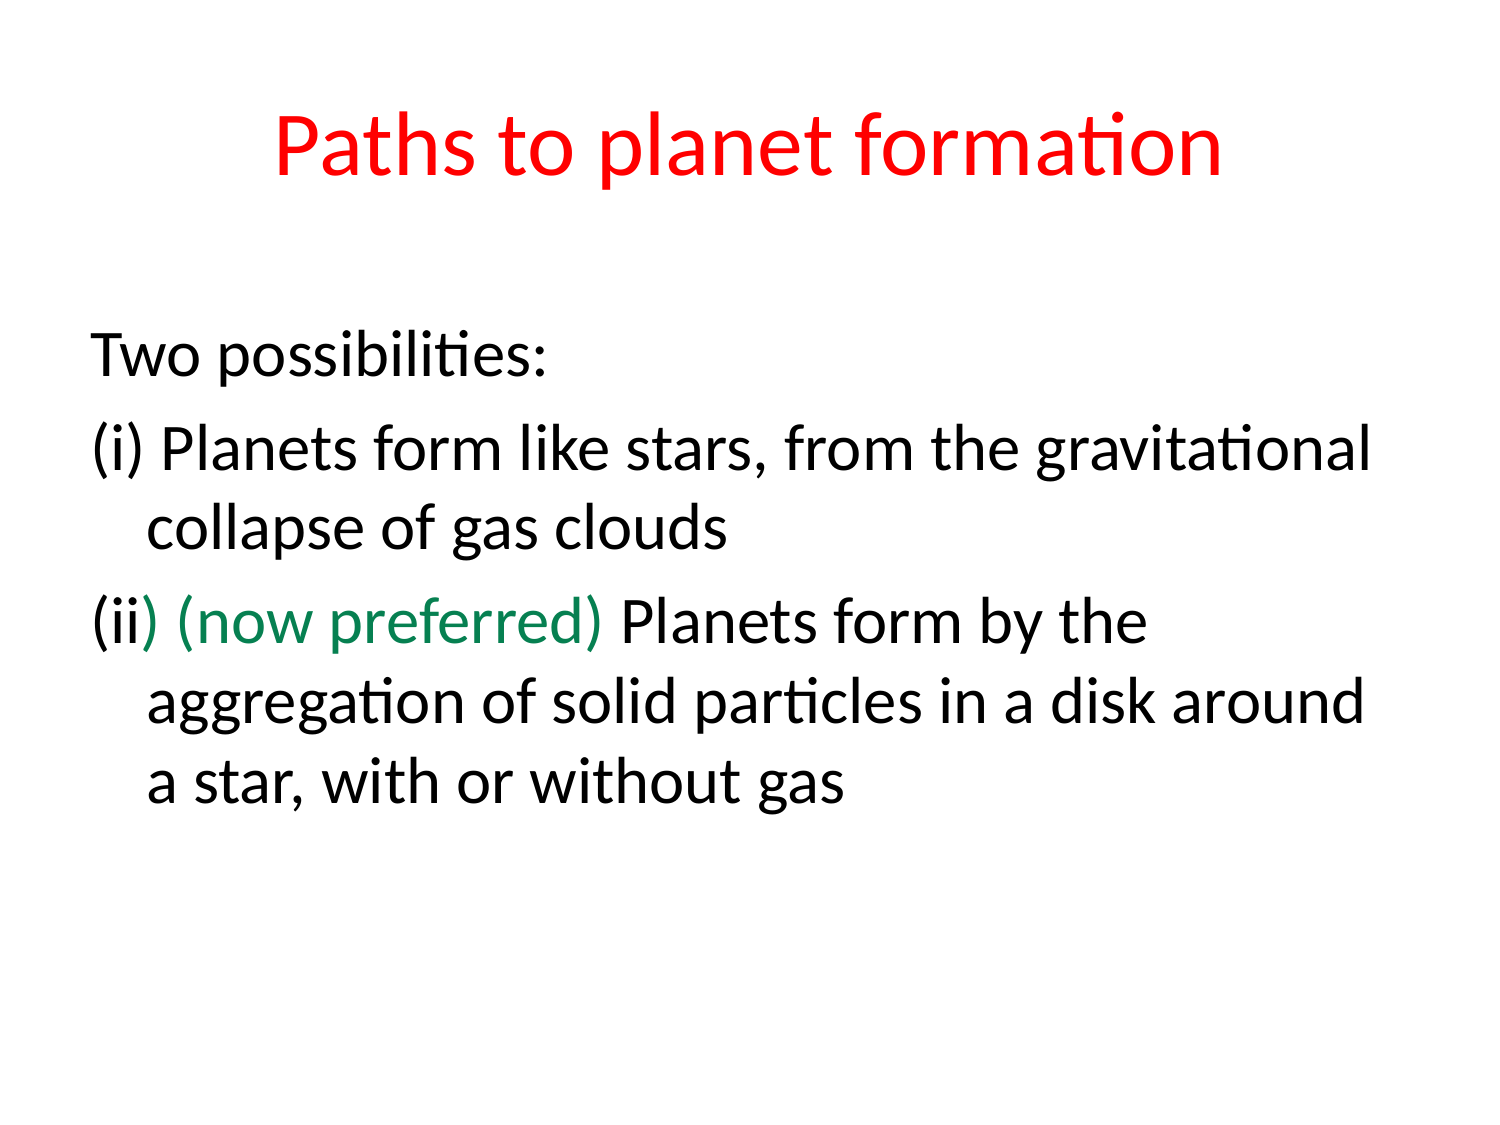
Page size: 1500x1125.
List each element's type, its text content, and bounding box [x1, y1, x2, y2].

title Paths to planet formation [75, 45, 1425, 233]
list Two possibilities: (i) Planets form like stars, from the gravitational collapse of gas clouds (ii) (now preferred) Planets form by the aggregation of solid particles in a disk around a star, with or without gas [75, 302, 1425, 1046]
